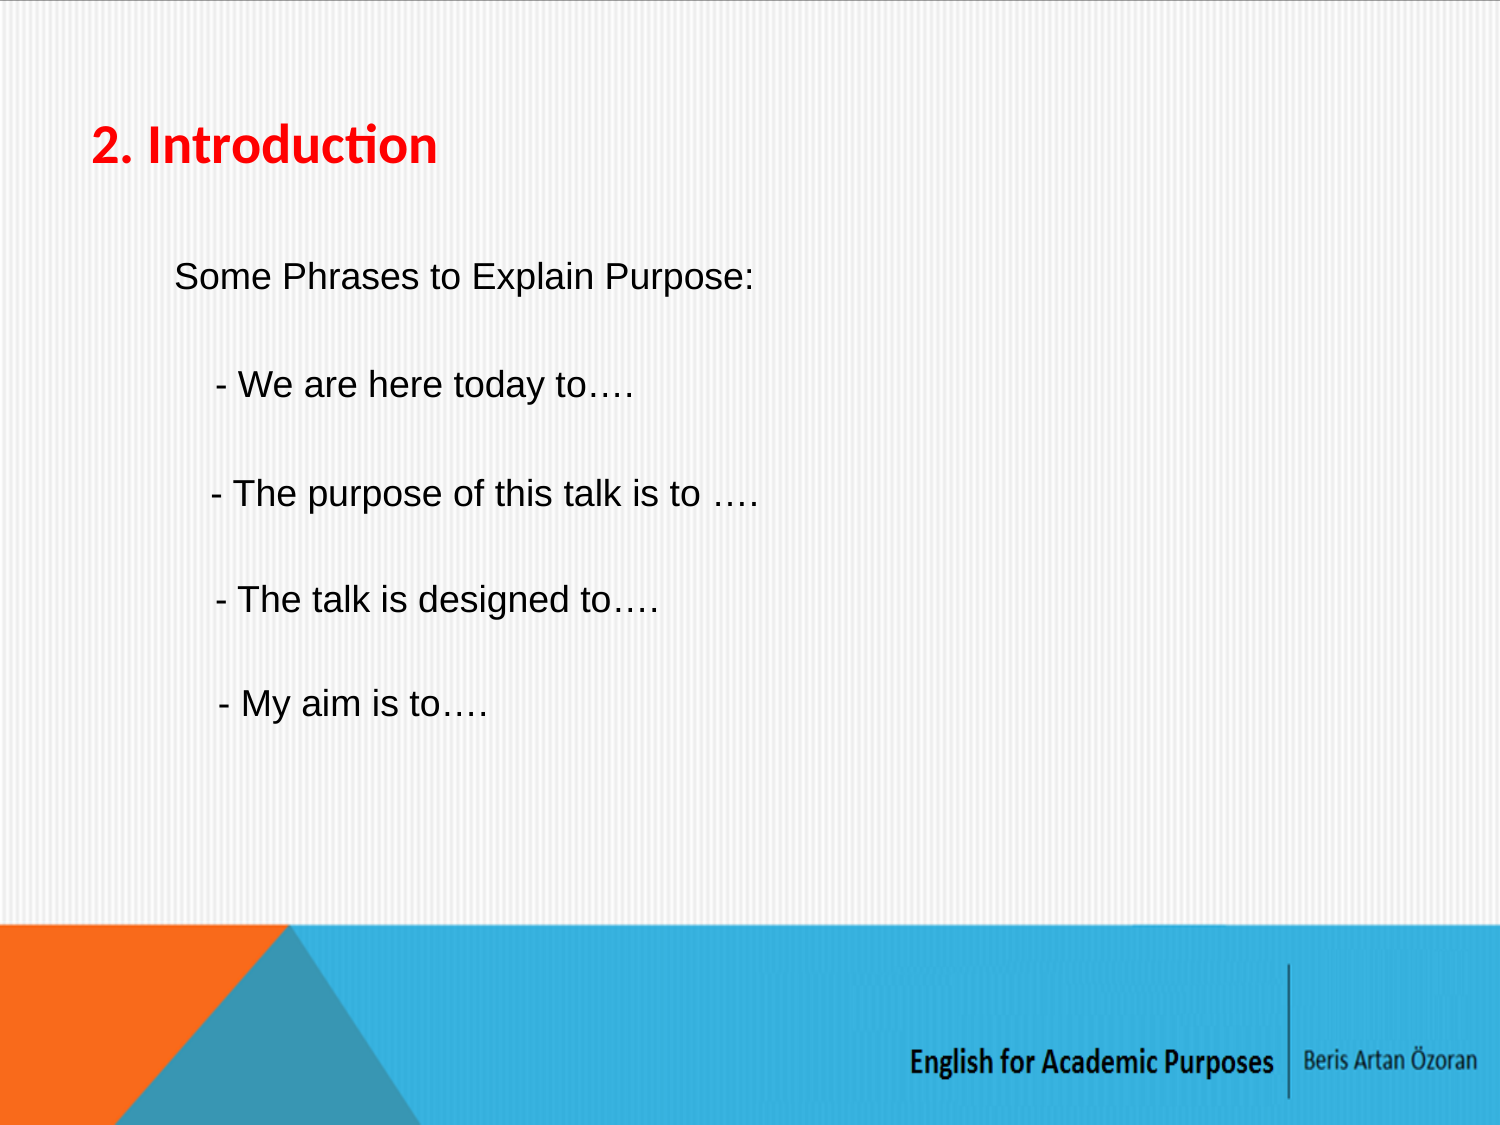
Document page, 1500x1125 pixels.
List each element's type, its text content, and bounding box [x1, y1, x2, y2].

text_box - We are here today to…. [200, 352, 1392, 412]
text_box - The talk is designed to…. [200, 567, 1055, 628]
text_box - My aim is to…. [203, 671, 1058, 731]
text_box 2. Introduction [76, 54, 1321, 182]
picture [0, 0, 1500, 1125]
text_box Some Phrases to Explain Purpose: [159, 244, 876, 305]
text_box - The purpose of this talk is to …. [195, 461, 912, 522]
